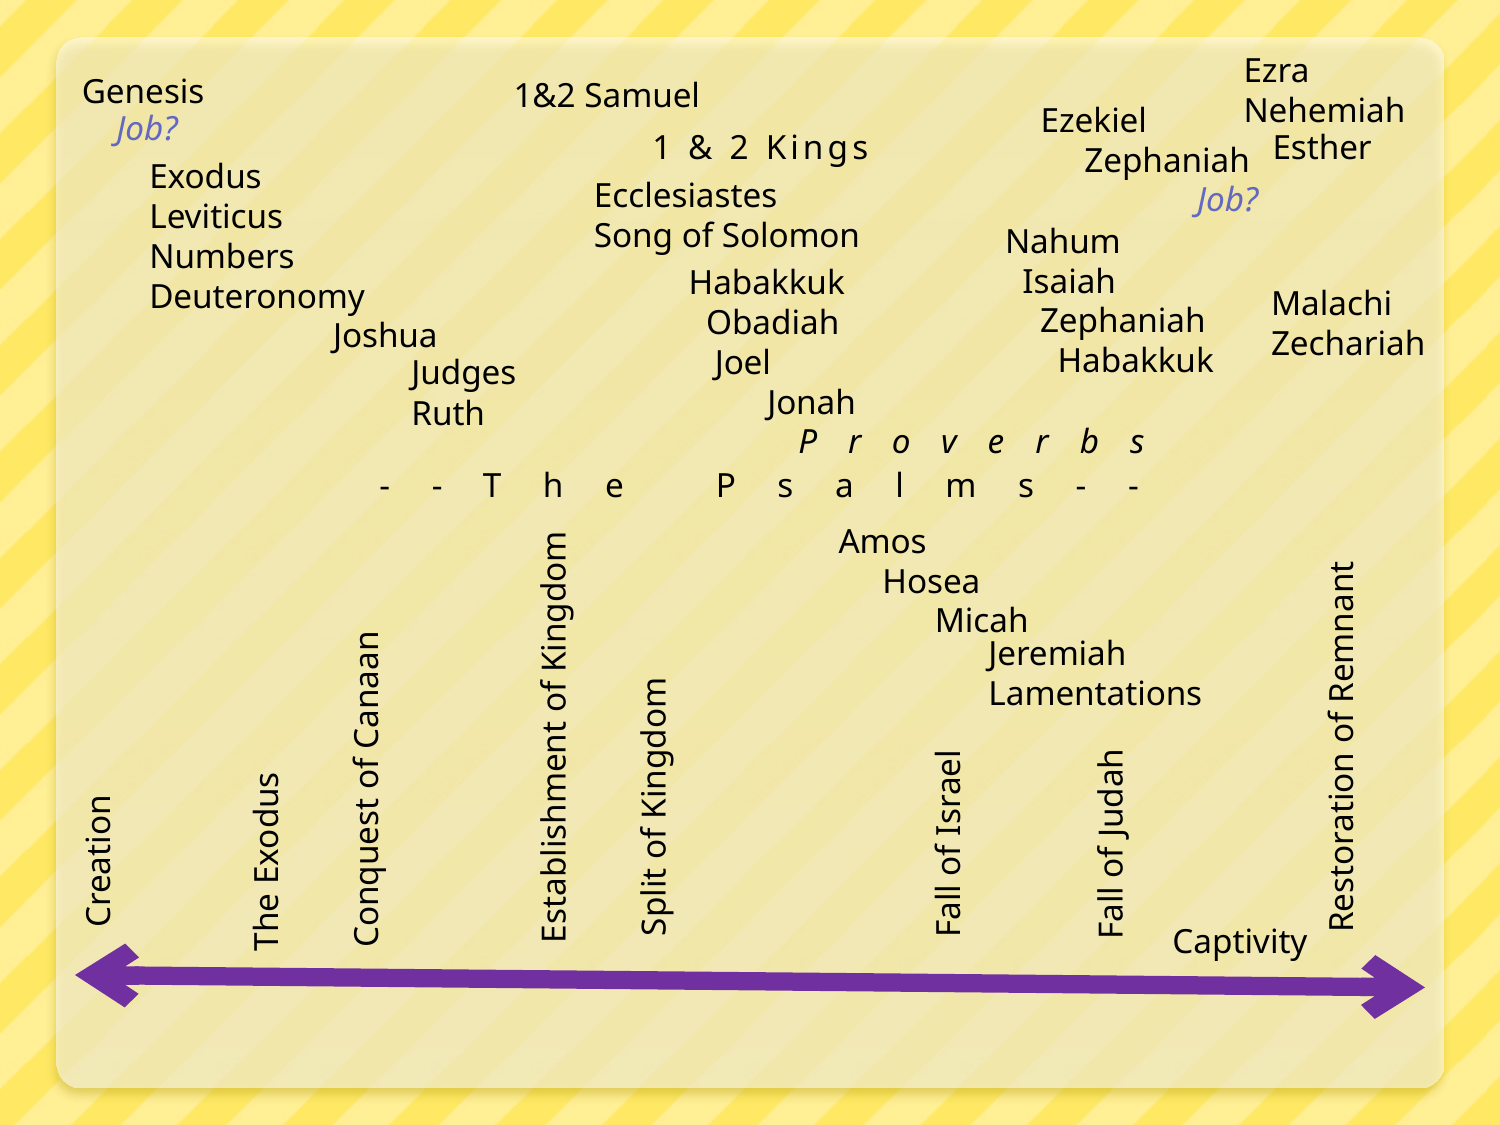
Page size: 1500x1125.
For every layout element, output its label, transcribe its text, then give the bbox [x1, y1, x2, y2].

text_box Job? [1182, 170, 1274, 226]
text_box Jeremiah Lamentations [973, 624, 1218, 720]
text_box Ezekiel Zephaniah [1025, 91, 1266, 187]
text_box Esther [1266, 119, 1387, 175]
text_box Joshua [318, 306, 453, 362]
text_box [74, 974, 1425, 988]
text_box The Exodus [237, 757, 293, 966]
text_box 1&2 Samuel [498, 66, 716, 122]
text_box Creation [69, 780, 125, 943]
text_box Job? [101, 99, 193, 155]
text_box Nahum Isaiah Zephaniah Habakkuk [990, 212, 1229, 387]
text_box Fall of Judah [1081, 733, 1137, 955]
text_box Proverbs [783, 412, 1161, 468]
text_box Genesis [67, 62, 220, 118]
text_box Judges Ruth [396, 344, 532, 439]
text_box Ecclesiastes Song of Solomon [579, 166, 876, 262]
text_box Split of Kingdom [624, 662, 680, 951]
text_box 1 & 2 Kings [637, 119, 938, 175]
text_box --The Psalms-- [364, 456, 1155, 512]
text_box Establishment of Kingdom [524, 516, 580, 958]
text_box Conquest of Canaan [337, 616, 393, 963]
text_box Malachi Zechariah [1256, 274, 1441, 370]
text_box Restoration of Remnant [1312, 546, 1368, 948]
text_box Captivity [1157, 912, 1323, 968]
text_box Exodus Leviticus Numbers Deuteronomy [134, 148, 381, 323]
text_box Fall of Israel [919, 734, 975, 953]
text_box Habakkuk Obadiah Joel Jonah [673, 253, 871, 429]
text_box Ezra Nehemiah [1228, 41, 1421, 137]
text_box Amos Hosea Micah [823, 512, 1044, 647]
